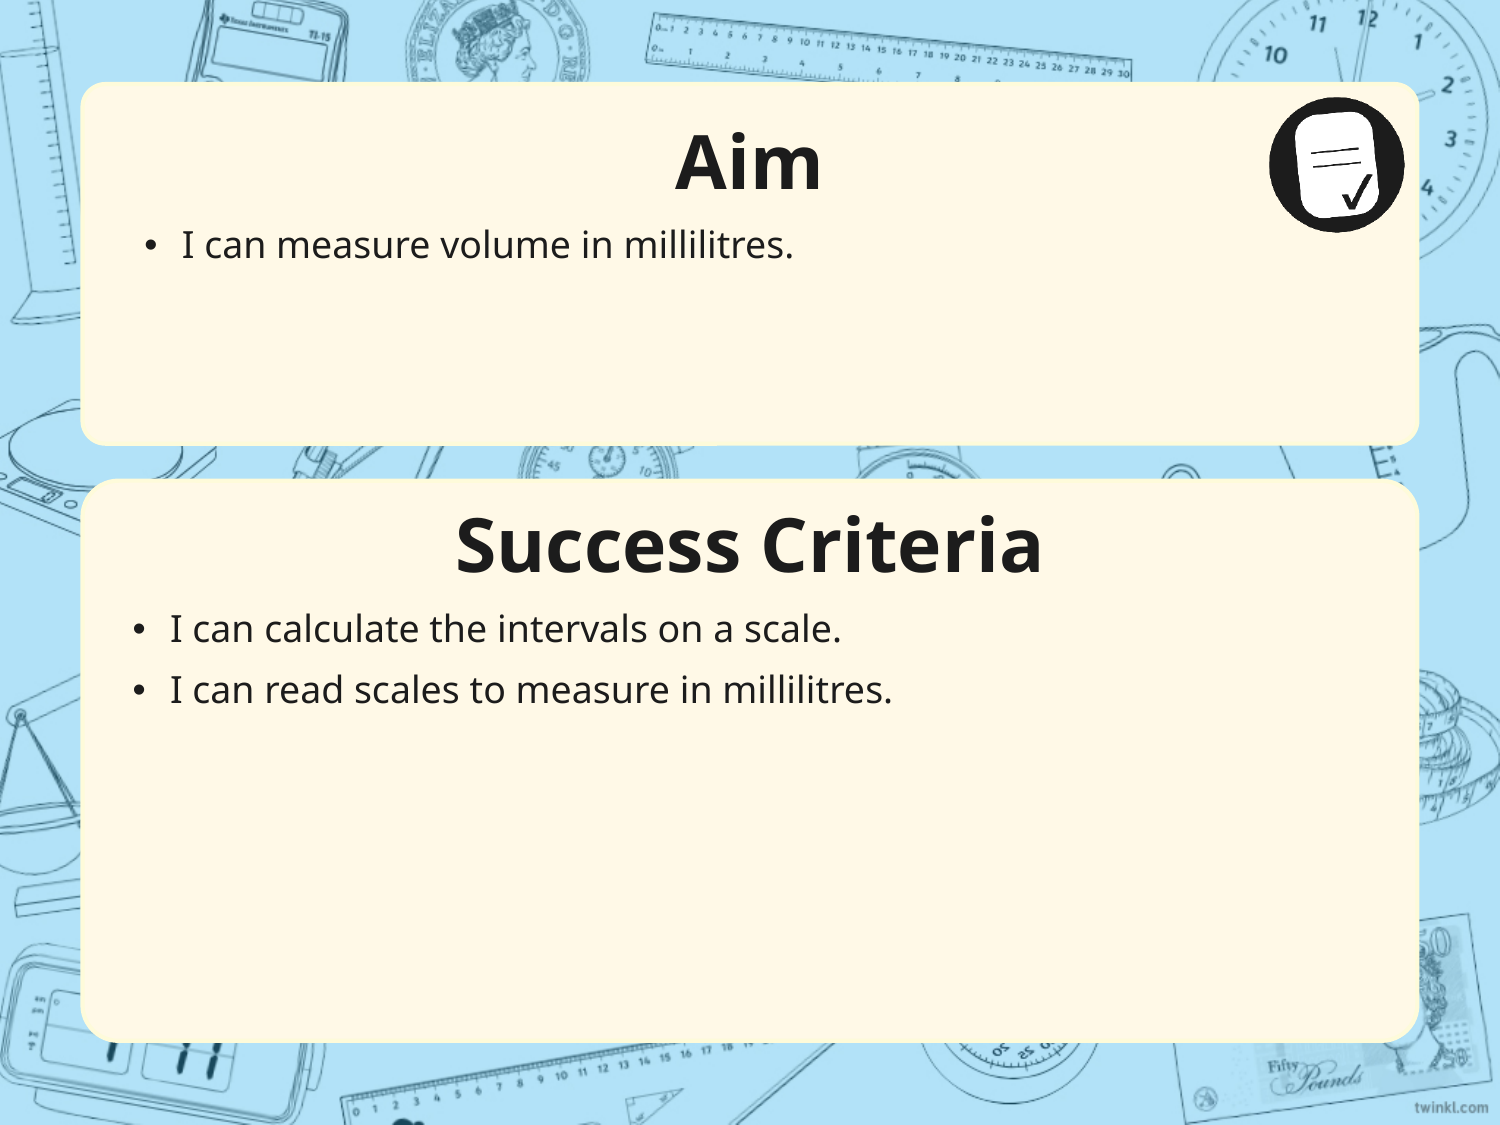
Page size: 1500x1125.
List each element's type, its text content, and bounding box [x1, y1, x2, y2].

text_box I can calculate the intervals on a scale. I can read scales to measure in millilitres. [103, 568, 1397, 800]
list I can measure volume in millilitres. [103, 184, 1397, 417]
text_box Aim [103, 120, 1265, 184]
text_box [81, 83, 1419, 445]
text_box [81, 479, 1419, 1042]
text_box Success Criteria [103, 503, 1397, 568]
picture [0, 0, 1500, 1125]
